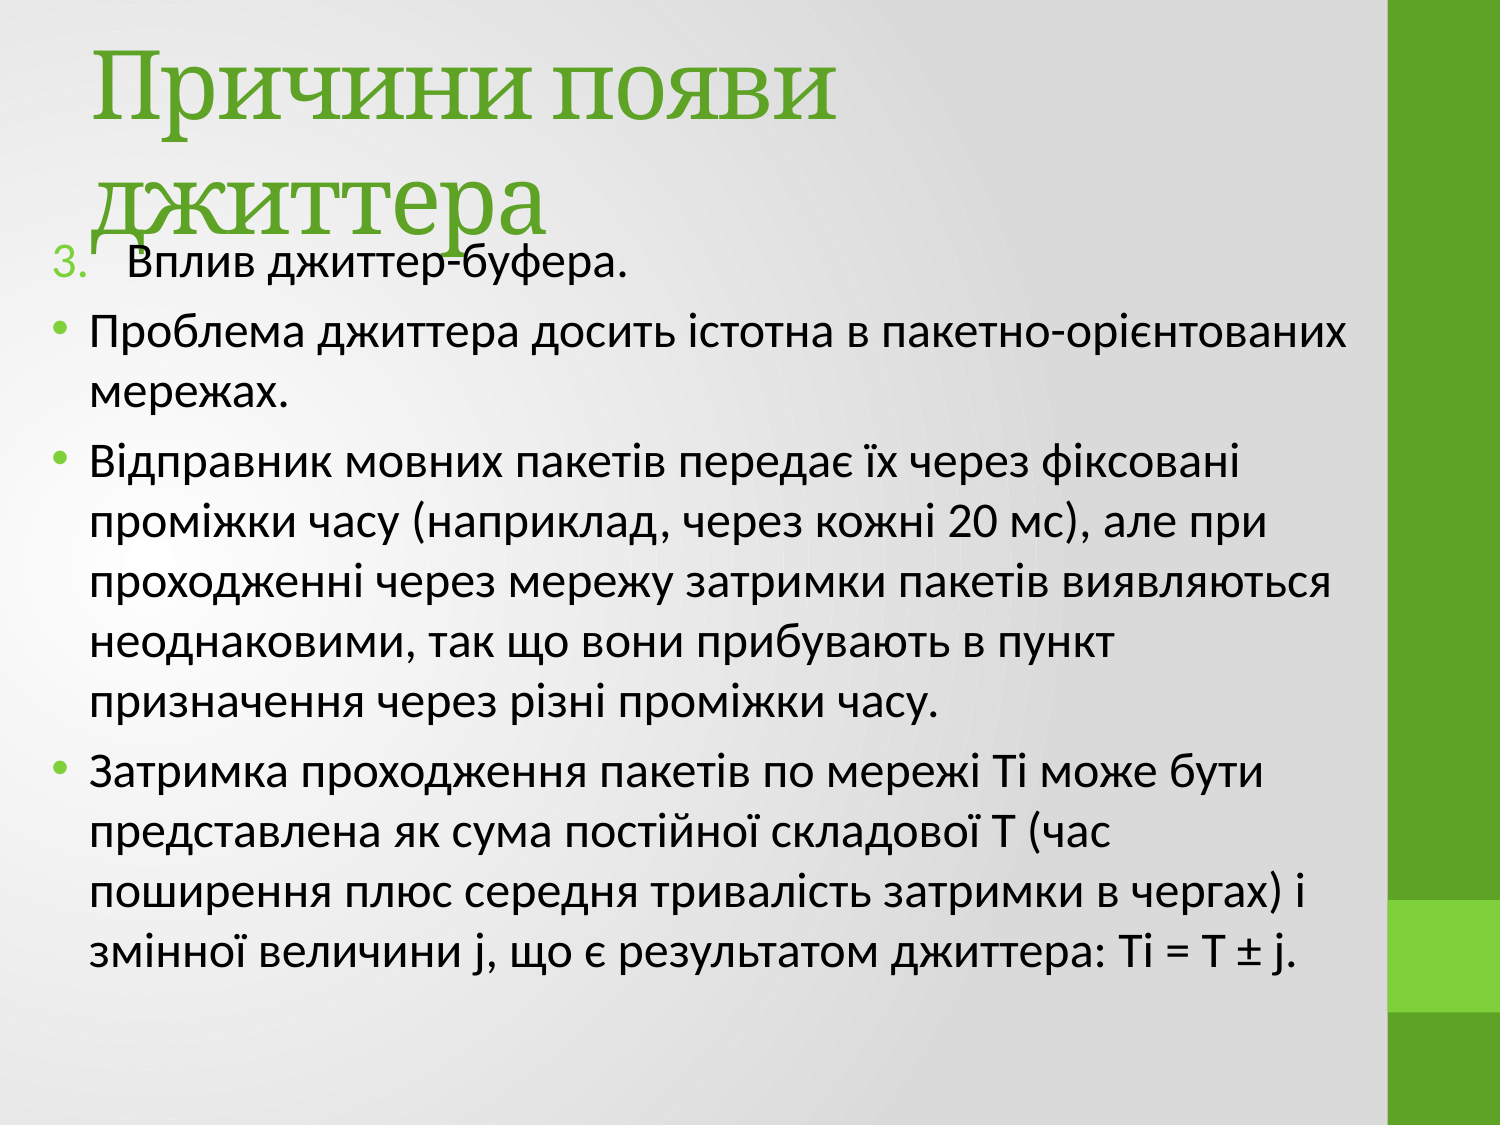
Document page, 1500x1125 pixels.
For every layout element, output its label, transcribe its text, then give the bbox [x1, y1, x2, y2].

title Причини появи джиттера [75, 45, 1325, 219]
list Вплив джиттер-буфера. Проблема джиттера досить істотна в пакетно-орієнтованих мережах. Відправник мовних пакетів передає їх через фіксовані проміжки часу (наприклад, через кожні 20 мс), але при проходженні через мережу затримки пакетів виявляються неоднаковими, так що вони прибувають в пункт призначення через різні проміжки часу. Затримка проходження пакетів по мережі Тi може бути представлена ​​як сума постійної складової Т (час поширення плюс середня тривалість затримки в чергах) і змінної величини j, що є результатом джиттера: Ti = T ± j. [17, 219, 1365, 1125]
